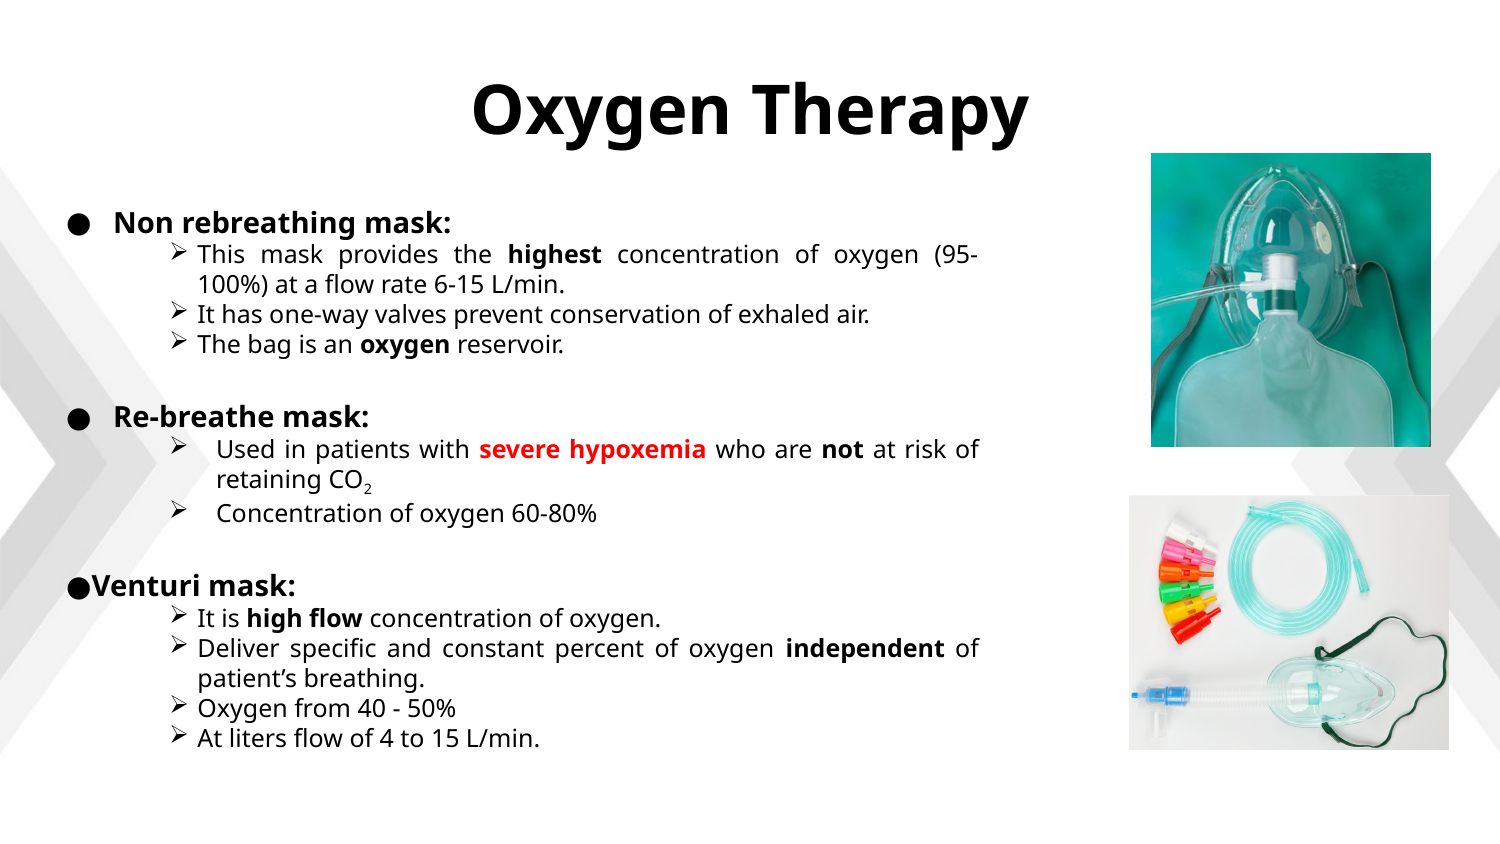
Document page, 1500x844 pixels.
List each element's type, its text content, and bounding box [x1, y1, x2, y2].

title Oxygen Therapy [51, 59, 1449, 154]
picture [0, 0, 1500, 844]
list Non rebreathing mask: This mask provides the highest concentration of oxygen (95-100%) at a flow rate 6-15 L/min. It has one-way valves prevent conservation of exhaled air. The bag is an oxygen reservoir. Re‐breathe mask: Used in patients with severe hypoxemia who are not at risk of retaining CO2 Concentration of oxygen 60-80% Venturi mask: It is high flow concentration of oxygen. Deliver specific and constant percent of oxygen independent of patient’s breathing. Oxygen from 40 - 50% At liters flow of 4 to 15 L/min. [51, 189, 995, 750]
